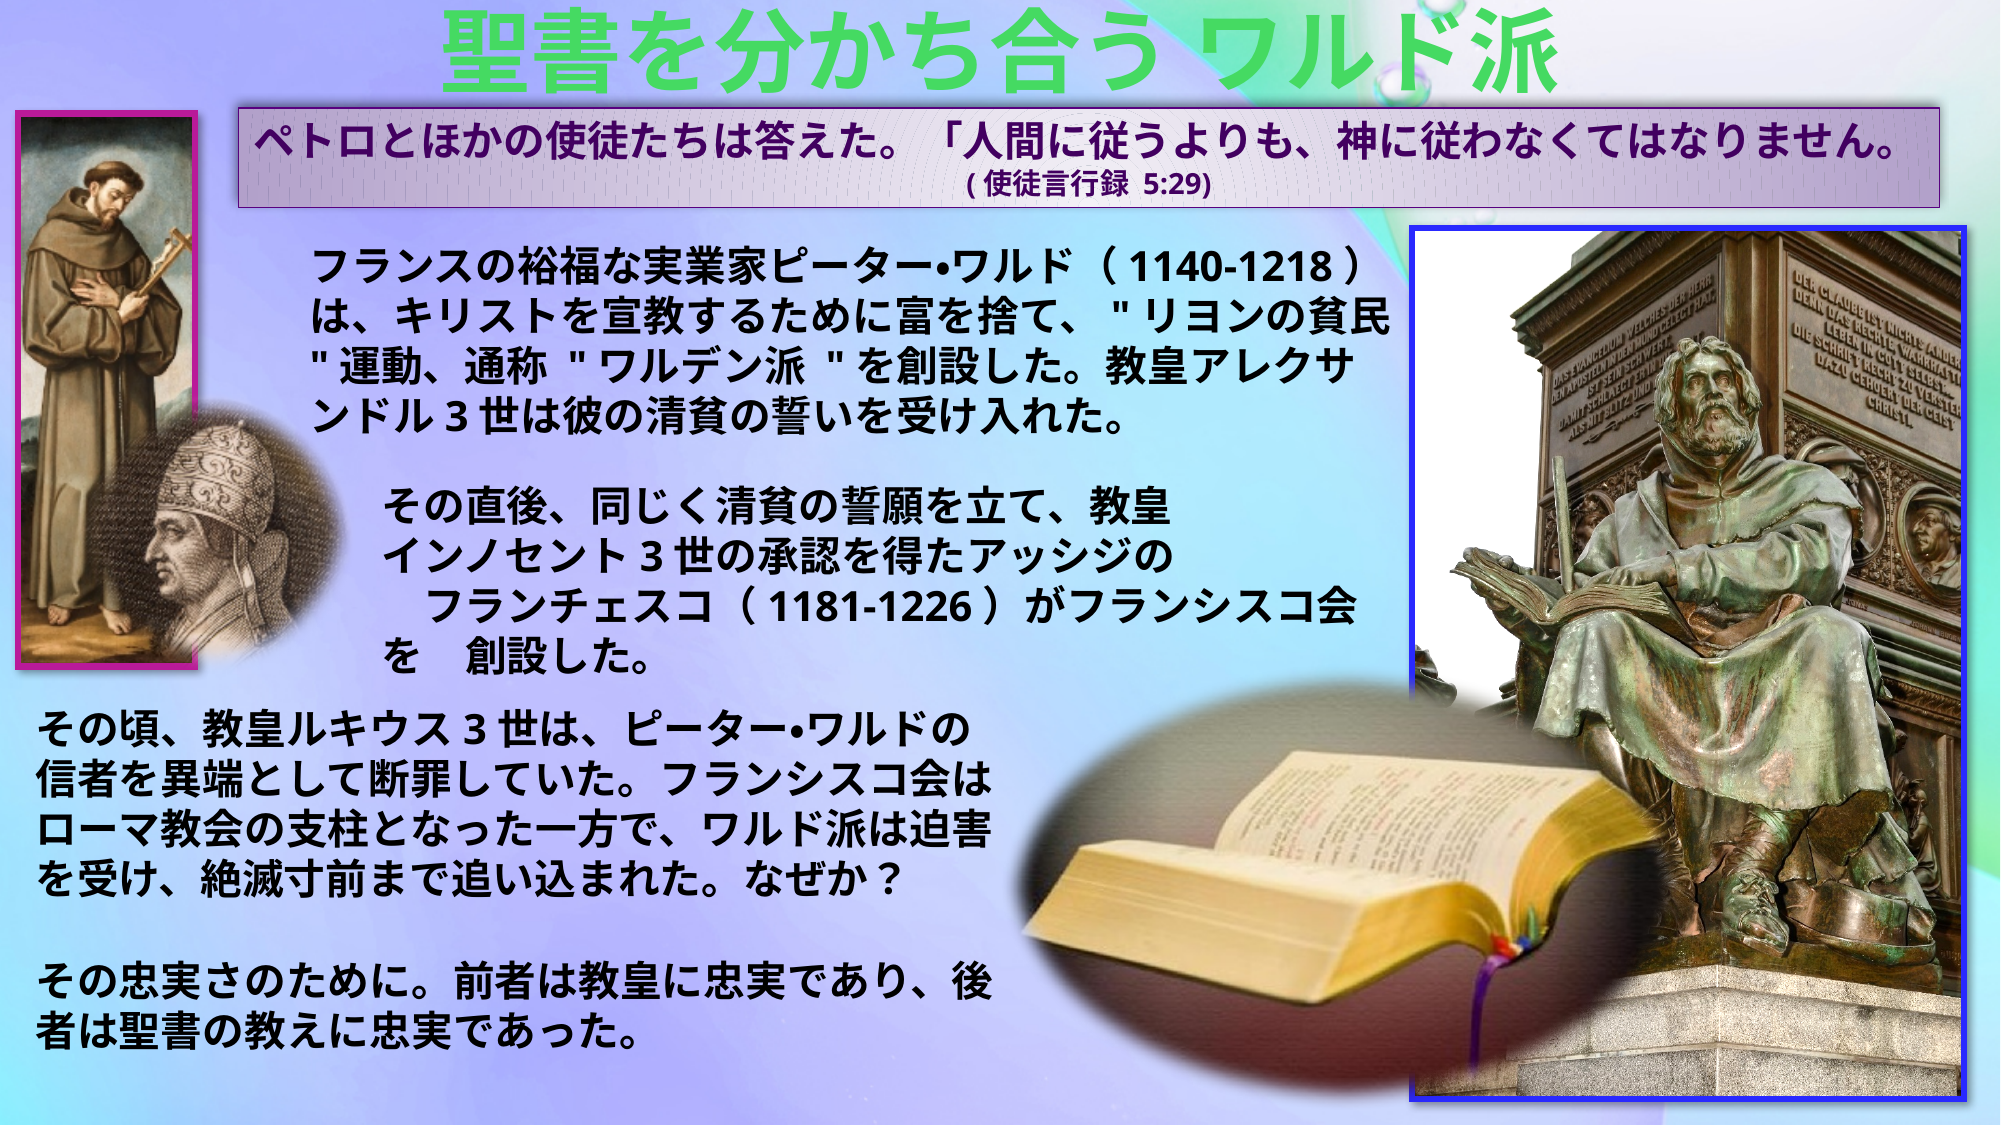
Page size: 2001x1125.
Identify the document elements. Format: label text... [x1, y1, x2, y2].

text_box ペトロとほかの使徒たちは答えた。「人間に従うよりも、神に従わなくてはなりません。(使徒言行録 5:29) [238, 107, 1940, 208]
text_box 聖書を分かち合う ワルド派 [0, 0, 2000, 112]
text_box その直後、同じく清貧の誓願を立て、教皇 インノセント3世の承認を得たアッシジの フランチェスコ（1181-1226）がフランシスコ会を 創設した。 [366, 472, 1379, 688]
text_box その頃、教皇ルキウス3世は、ピーター・ワルドの信者を異端として断罪していた。フランシスコ会はローマ教会の支柱となった一方で、ワルド派は迫害を受け、絶滅寸前まで追い込まれた。なぜか？ [20, 695, 990, 910]
picture [0, 0, 2001, 1125]
text_box フランスの裕福な実業家ピーター・ワルド（1140-1218）は、キリストを宣教するために富を捨て、"リヨンの貧民 "運動、通称 "ワルデン派 "を創設した。教皇アレクサンドル3世は彼の清貧の誓いを受け入れた。 [294, 232, 1405, 447]
text_box その忠実さのために。前者は教皇に忠実であり、後者は聖書の教えに忠実であった。 [20, 946, 990, 1062]
